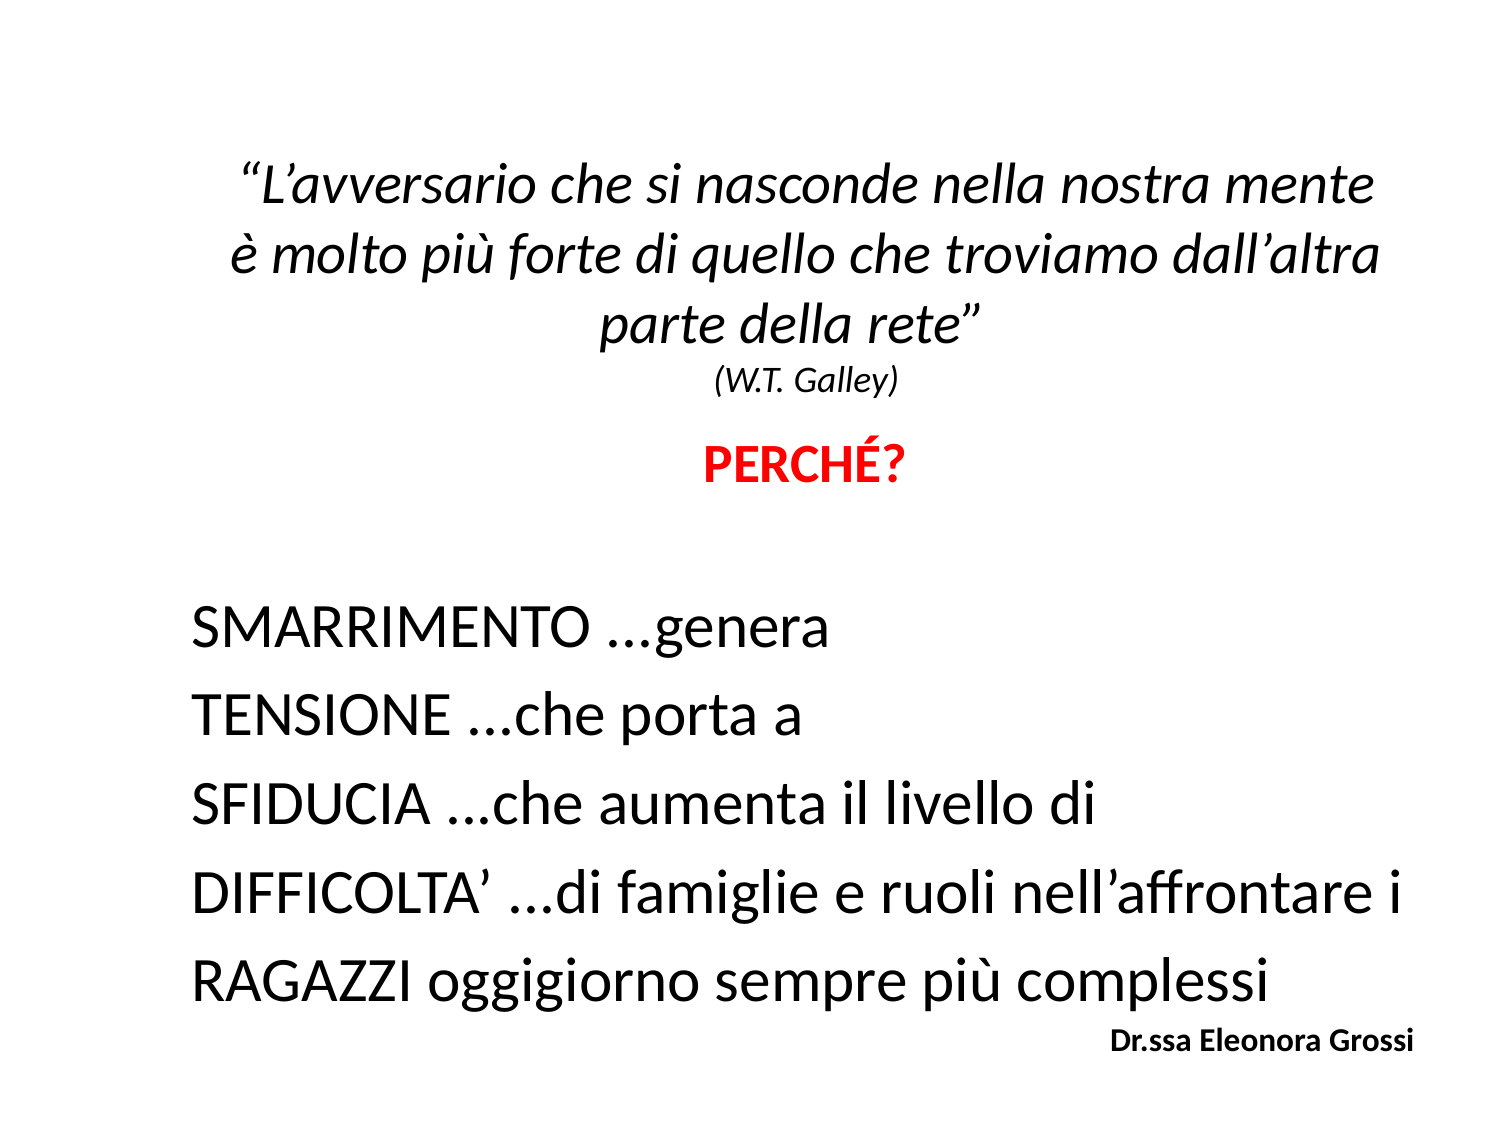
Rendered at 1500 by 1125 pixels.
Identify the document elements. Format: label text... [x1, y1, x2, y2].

title “L’avversario che si nasconde nella nostra mente è molto più forte di quello che troviamo dall’altra parte della rete” (W.T. Galley) [212, 137, 1400, 362]
subtitle PERCHÉ? SMARRIMENTO ...genera TENSIONE ...che porta a SFIDUCIA ...che aumenta il livello di DIFFICOLTA’ ...di famiglie e ruoli nell’affrontare i RAGAZZI oggigiorno sempre più complessi [176, 419, 1435, 1048]
text_box Dr.ssa Eleonora Grossi [950, 1011, 1430, 1083]
